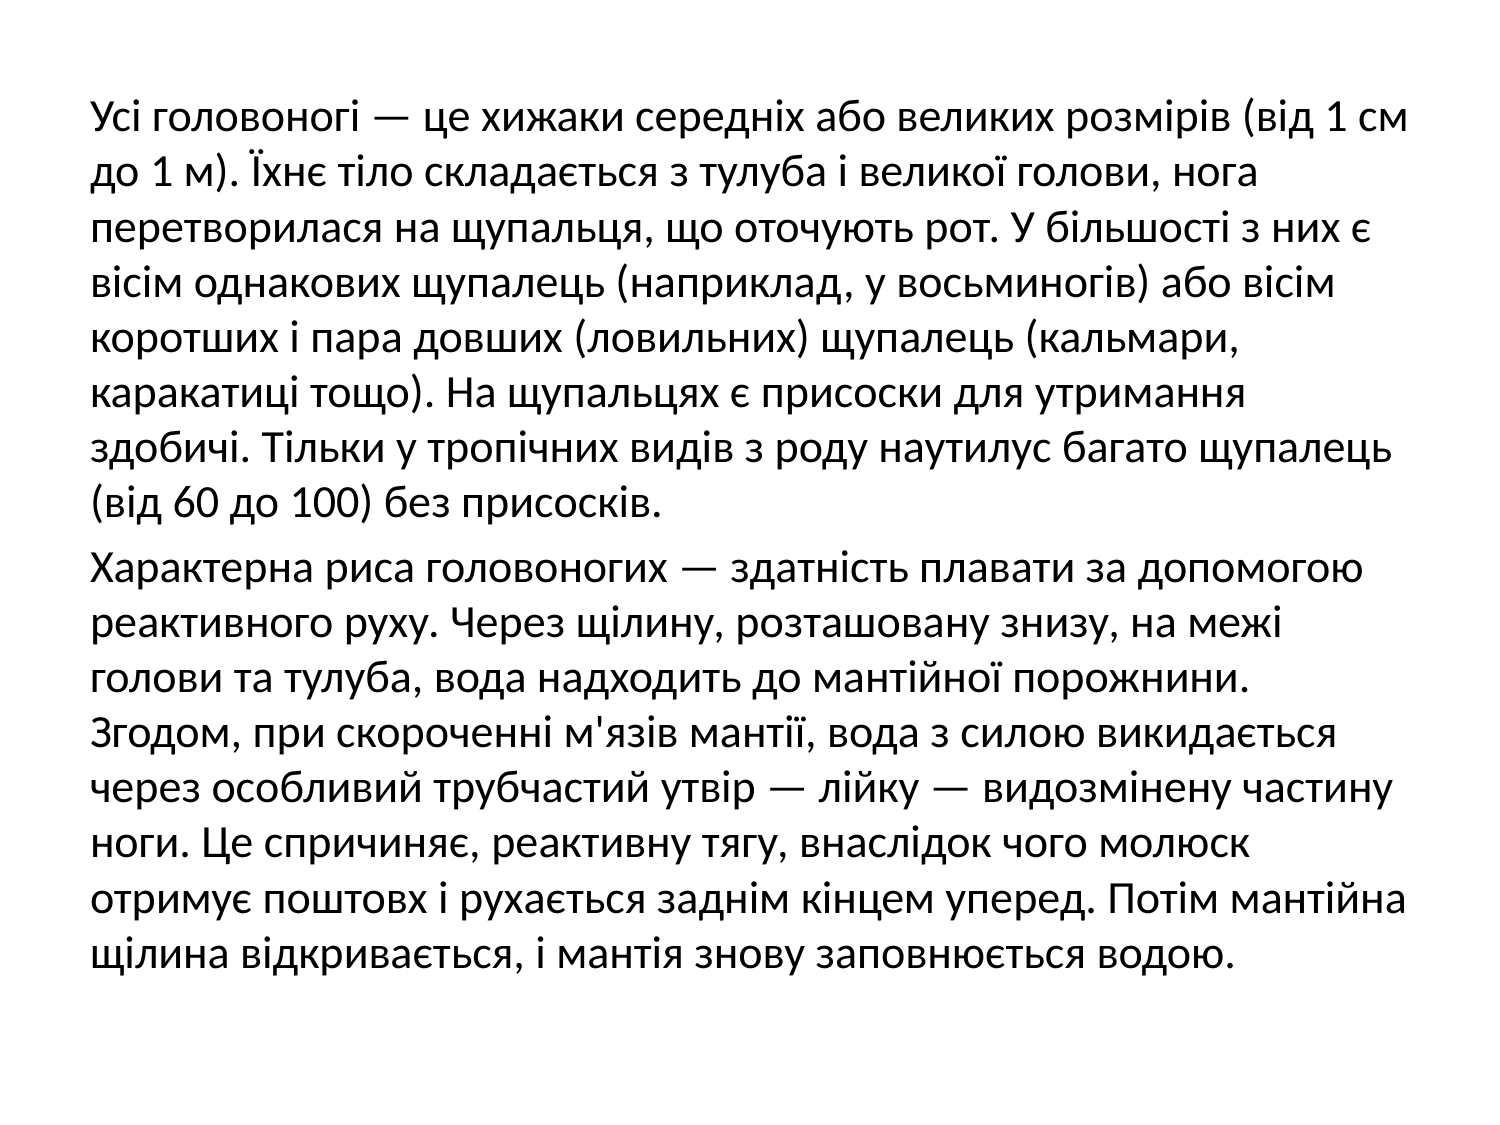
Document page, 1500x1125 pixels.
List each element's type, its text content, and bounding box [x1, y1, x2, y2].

list Усі головоногі — це хижаки середніх або великих розмірів (від 1 см до 1 м). Їхнє тіло складається з тулуба і великої голови, нога перетворилася на щупальця, що оточують рот. У більшості з них є вісім однакових щупалець (наприклад, у восьминогів) або вісім коротших і пара довших (ловильних) щупалець (кальмари, каракатиці тощо). На щупальцях є присоски для утримання здобичі. Тільки у тропічних видів з роду наутилус багато щупалець (від 60 до 100) без присосків. Характерна риса головоногих — здатність плавати за допомогою реактивного руху. Через щілину, розташовану знизу, на межі голови та тулуба, вода надходить до мантійної порожнини. Згодом, при скороченні м'язів мантії, вода з силою викидається через особливий трубчастий утвір — лійку — видозмінену частину ноги. Це спричиняє, реактивну тягу, внаслідок чого молюск отримує поштовх і рухається заднім кінцем уперед. Потім мантійна щілина відкривається, і мантія знову заповнюється водою. [75, 78, 1425, 1071]
